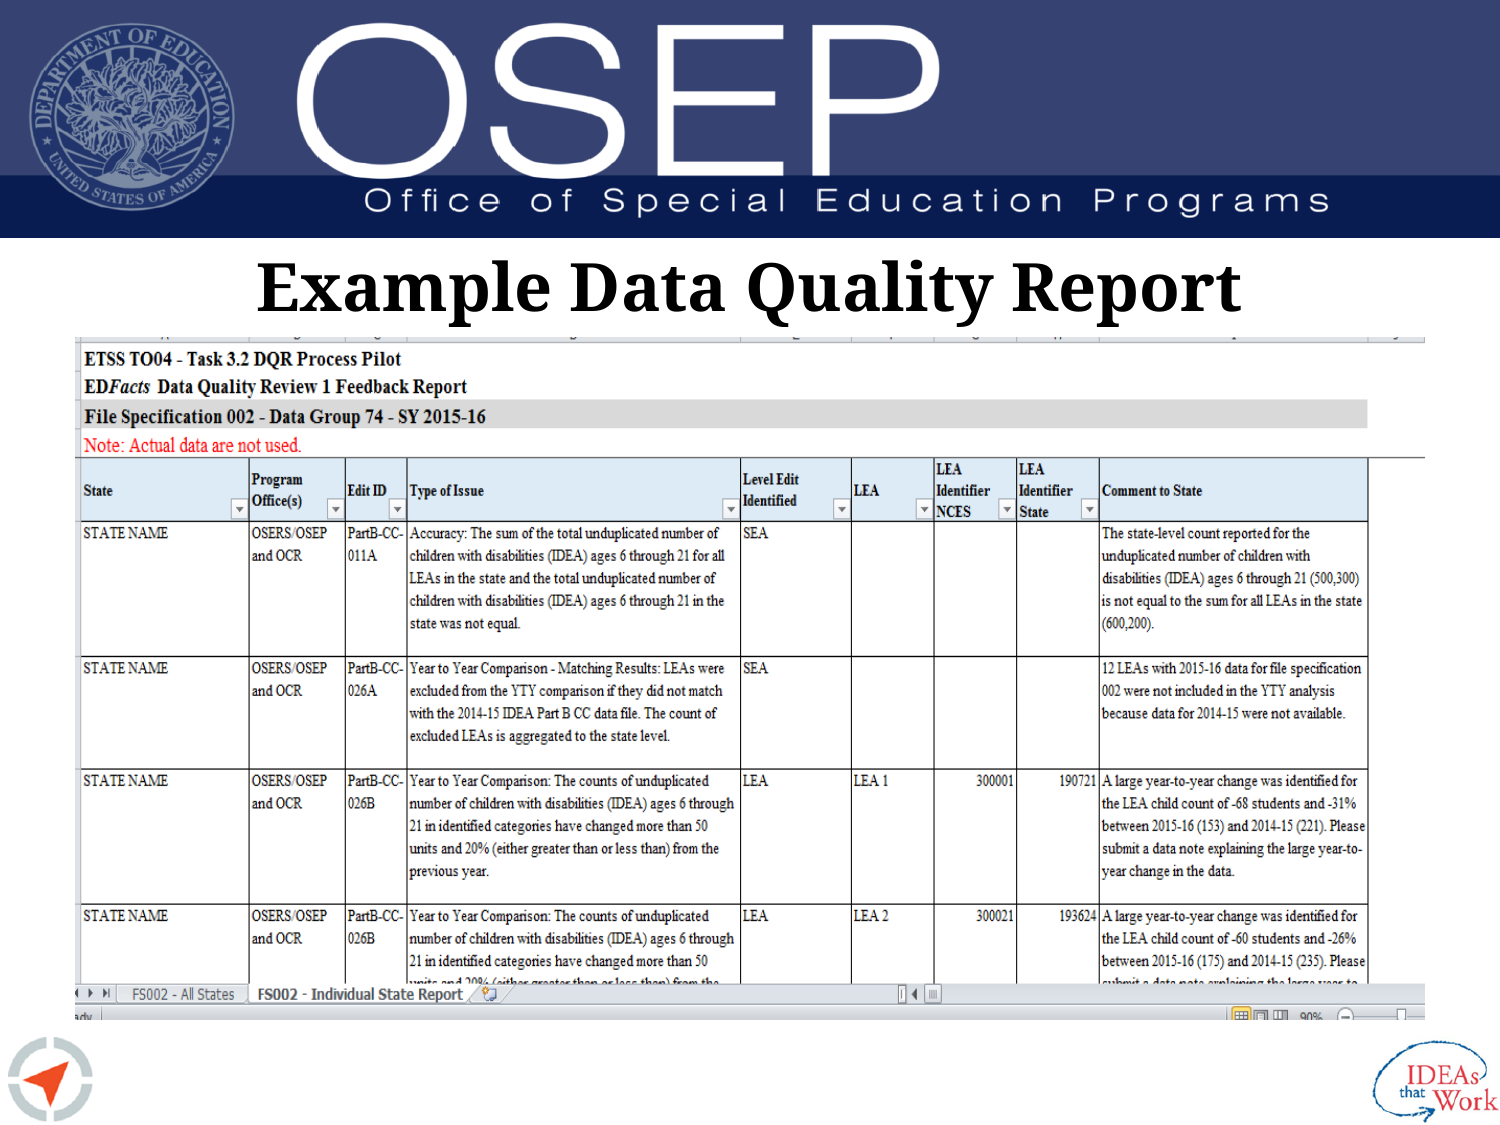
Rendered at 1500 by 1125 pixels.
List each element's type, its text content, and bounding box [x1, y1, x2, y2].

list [74, 337, 1426, 1020]
picture [1369, 1037, 1500, 1125]
title Example Data Quality Report [75, 237, 1425, 336]
picture [0, 0, 1500, 238]
picture [8, 1037, 93, 1122]
